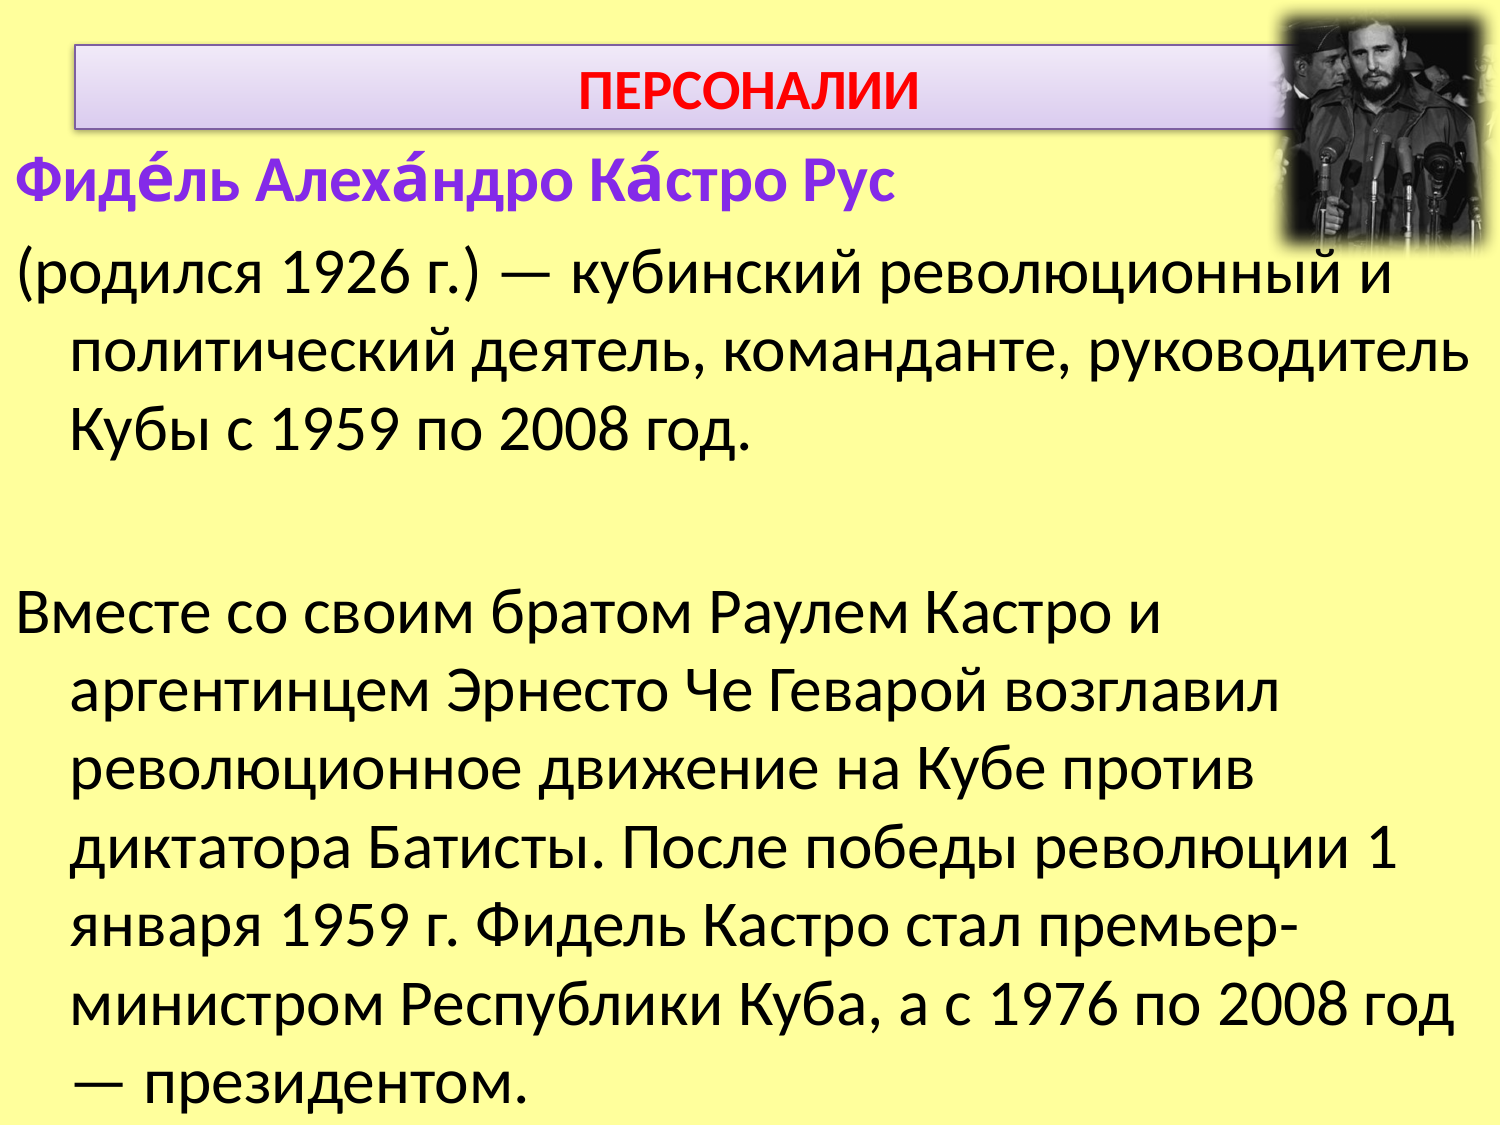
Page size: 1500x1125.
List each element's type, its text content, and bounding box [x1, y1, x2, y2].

title ПЕРСОНАЛИИ [74, 44, 1260, 128]
list Фиде́ль Алеха́ндро Ка́стро Рус (родился 1926 г.) — кубинский революционный и политический деятель, команданте, руководитель Кубы с 1959 по 2008 год. Вместе со своим братом Раулем Кастро и аргентинцем Эрнесто Че Геварой возглавил революционное движение на Кубе против диктатора Батисты. После победы революции 1 января 1959 г. Фидель Кастро стал премьер-министром Республики Куба, а с 1976 по 2008 год — президентом. [0, 128, 1500, 1125]
picture [1265, 0, 1500, 262]
